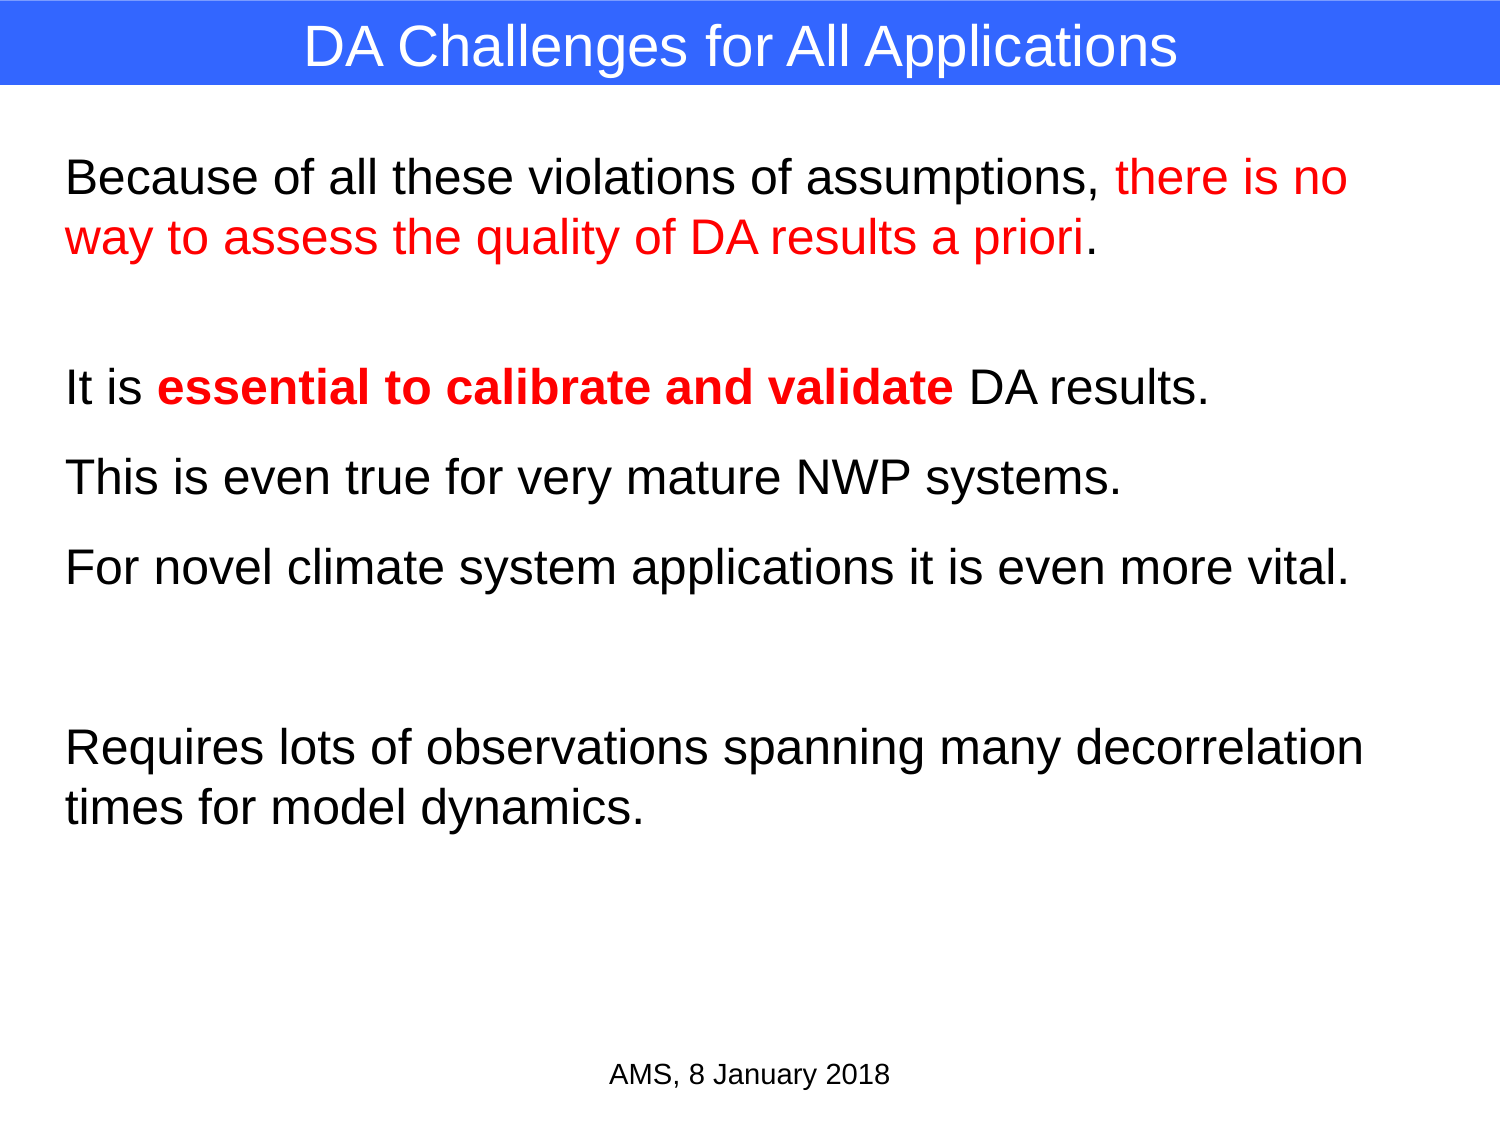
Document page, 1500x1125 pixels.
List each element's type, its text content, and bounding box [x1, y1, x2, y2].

text_box DA Challenges for All Applications [0, 0, 1500, 85]
text_box Because of all these violations of assumptions, there is no way to assess the quality of DA results a priori. It is essential to calibrate and validate DA results. This is even true for very mature NWP systems. For novel climate system applications it is even more vital. Requires lots of observations spanning many decorrelation times for model dynamics. [50, 137, 1450, 903]
footer AMS, 8 January 2018 [512, 1042, 988, 1103]
